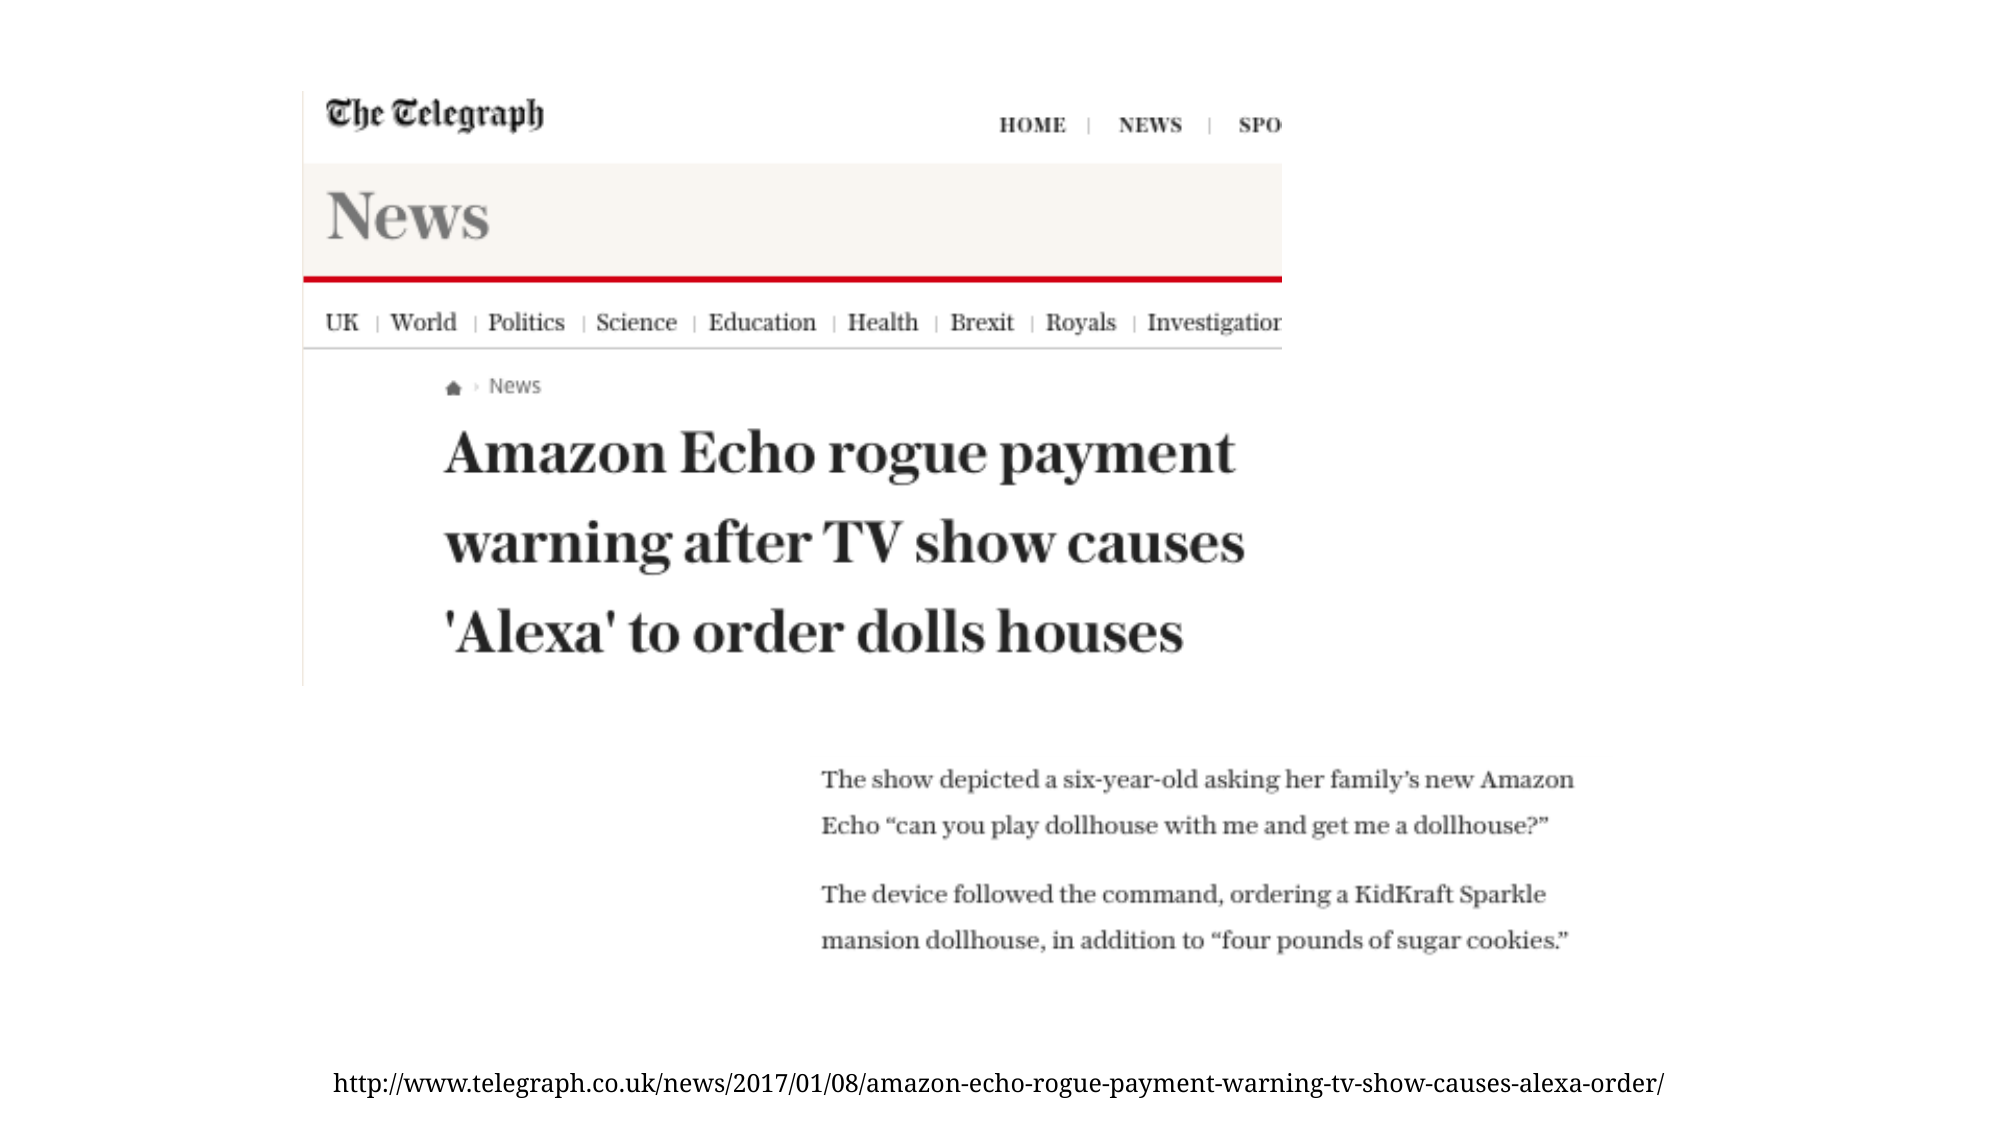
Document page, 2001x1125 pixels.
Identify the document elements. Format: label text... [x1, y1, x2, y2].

text_box http://www.telegraph.co.uk/news/2017/01/08/amazon-echo-rogue-payment-warning-tv-show-causes-alexa-order/ [318, 1060, 1682, 1105]
picture [810, 754, 1613, 968]
picture [301, 91, 1282, 686]
